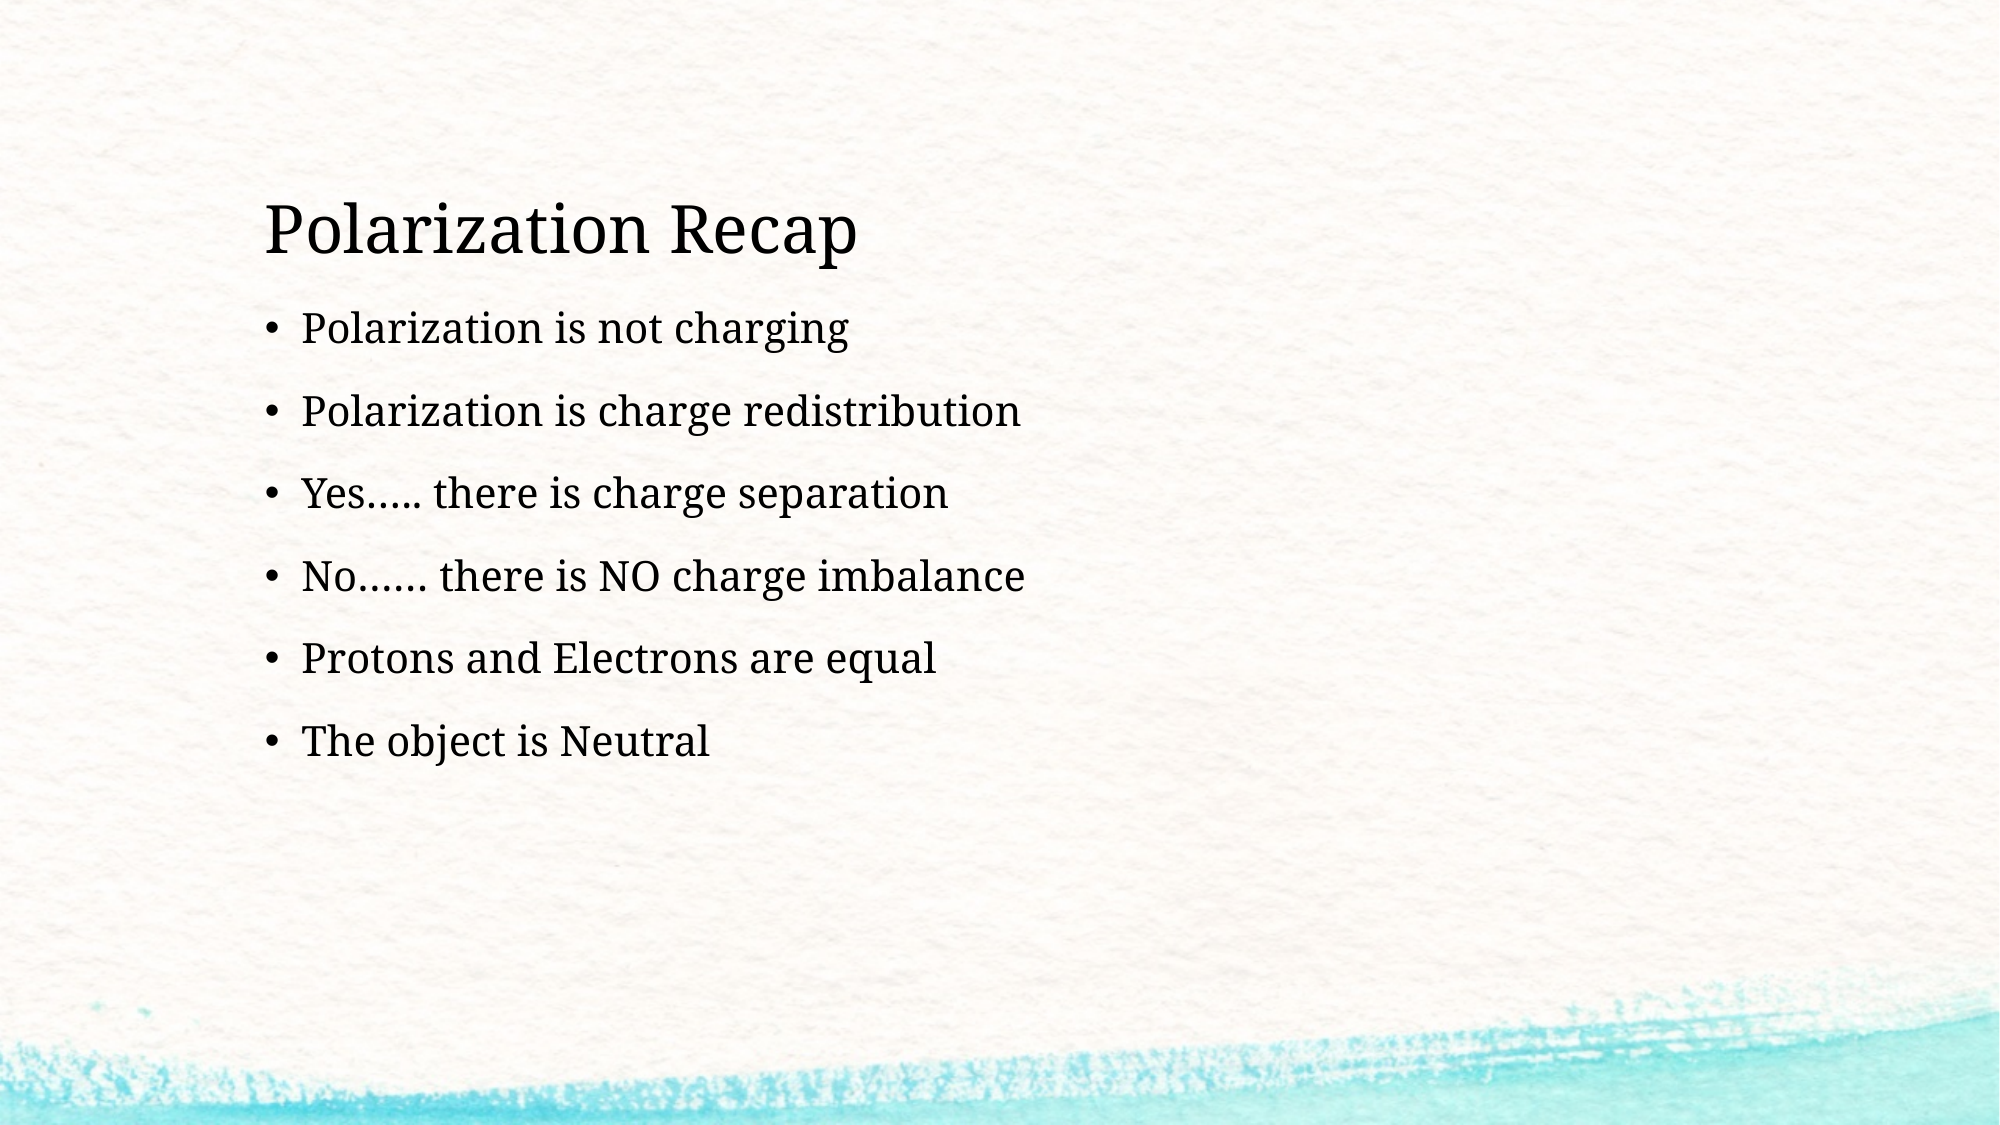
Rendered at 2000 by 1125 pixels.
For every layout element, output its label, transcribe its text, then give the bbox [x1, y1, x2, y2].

title Polarization Recap [249, 87, 1825, 275]
list Polarization is not charging Polarization is charge redistribution Yes….. there is charge separation No…… there is NO charge imbalance Protons and Electrons are equal The object is Neutral [249, 299, 1825, 988]
picture [0, 0, 2000, 1125]
